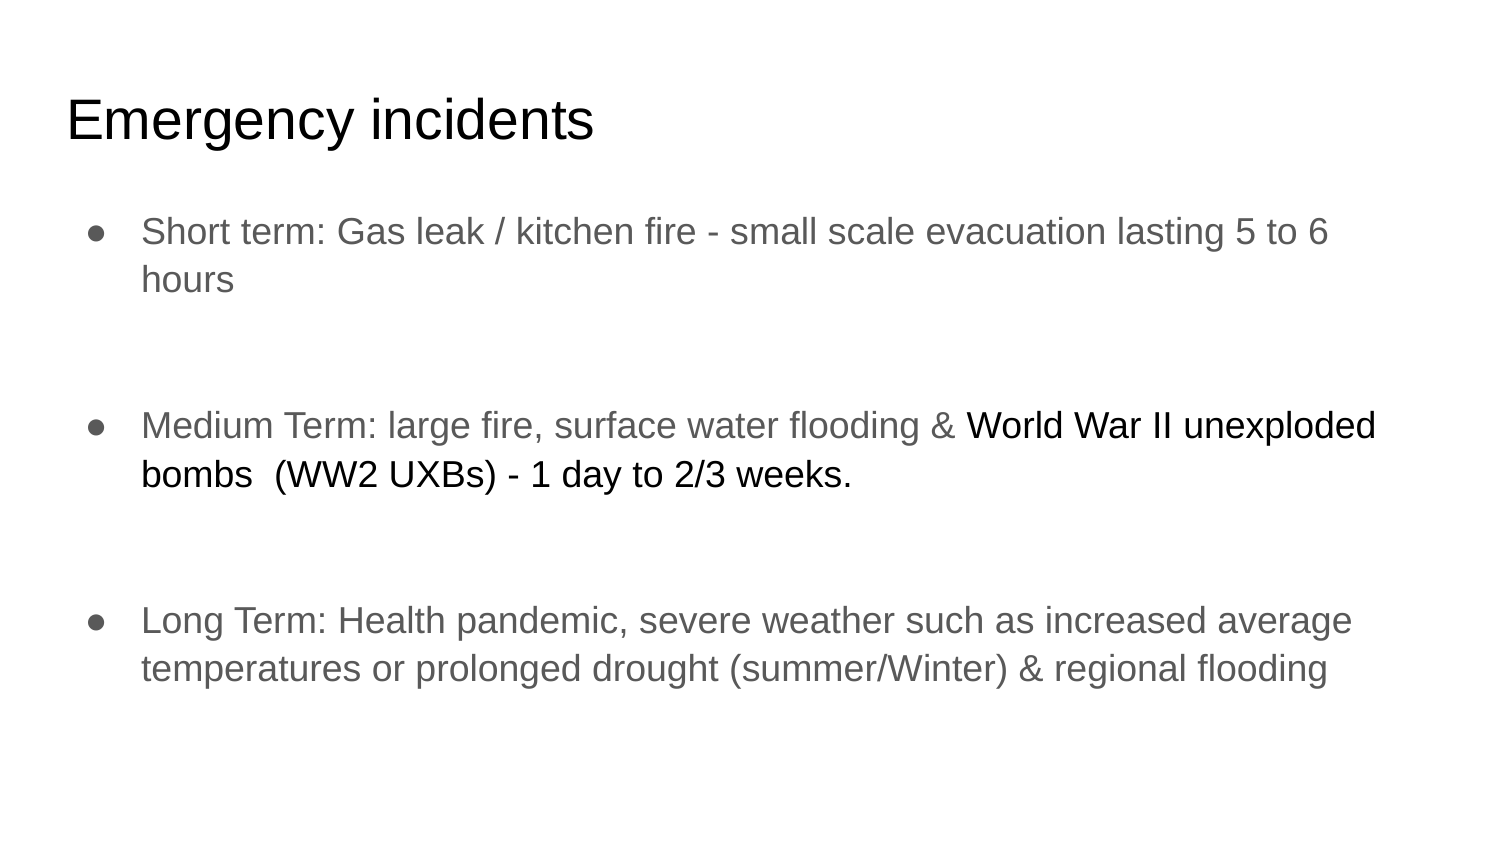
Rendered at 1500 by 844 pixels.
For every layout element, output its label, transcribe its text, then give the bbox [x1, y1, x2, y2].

title Emergency incidents [51, 72, 1449, 167]
list Short term: Gas leak / kitchen fire - small scale evacuation lasting 5 to 6 hours Medium Term: large fire, surface water flooding & World War II unexploded bombs (WW2 UXBs) - 1 day to 2/3 weeks. Long Term: Health pandemic, severe weather such as increased average temperatures or prolonged drought (summer/Winter) & regional flooding [51, 189, 1449, 750]
